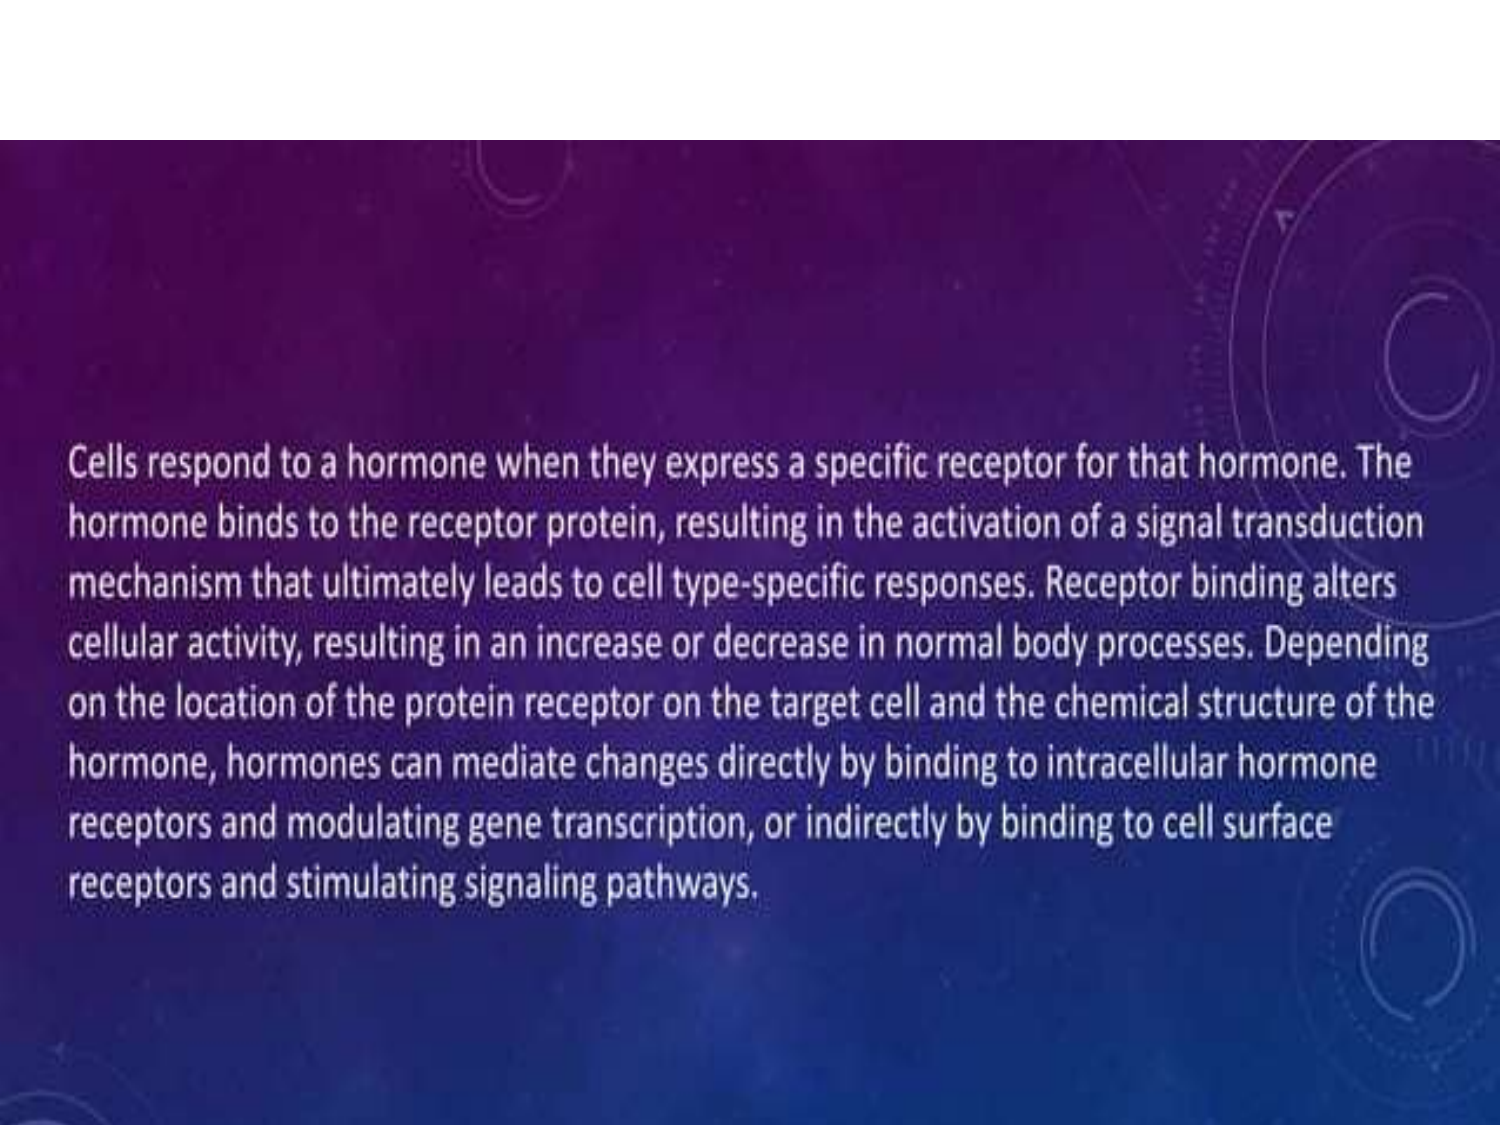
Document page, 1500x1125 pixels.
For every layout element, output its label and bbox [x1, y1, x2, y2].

picture [0, 139, 1500, 1125]
